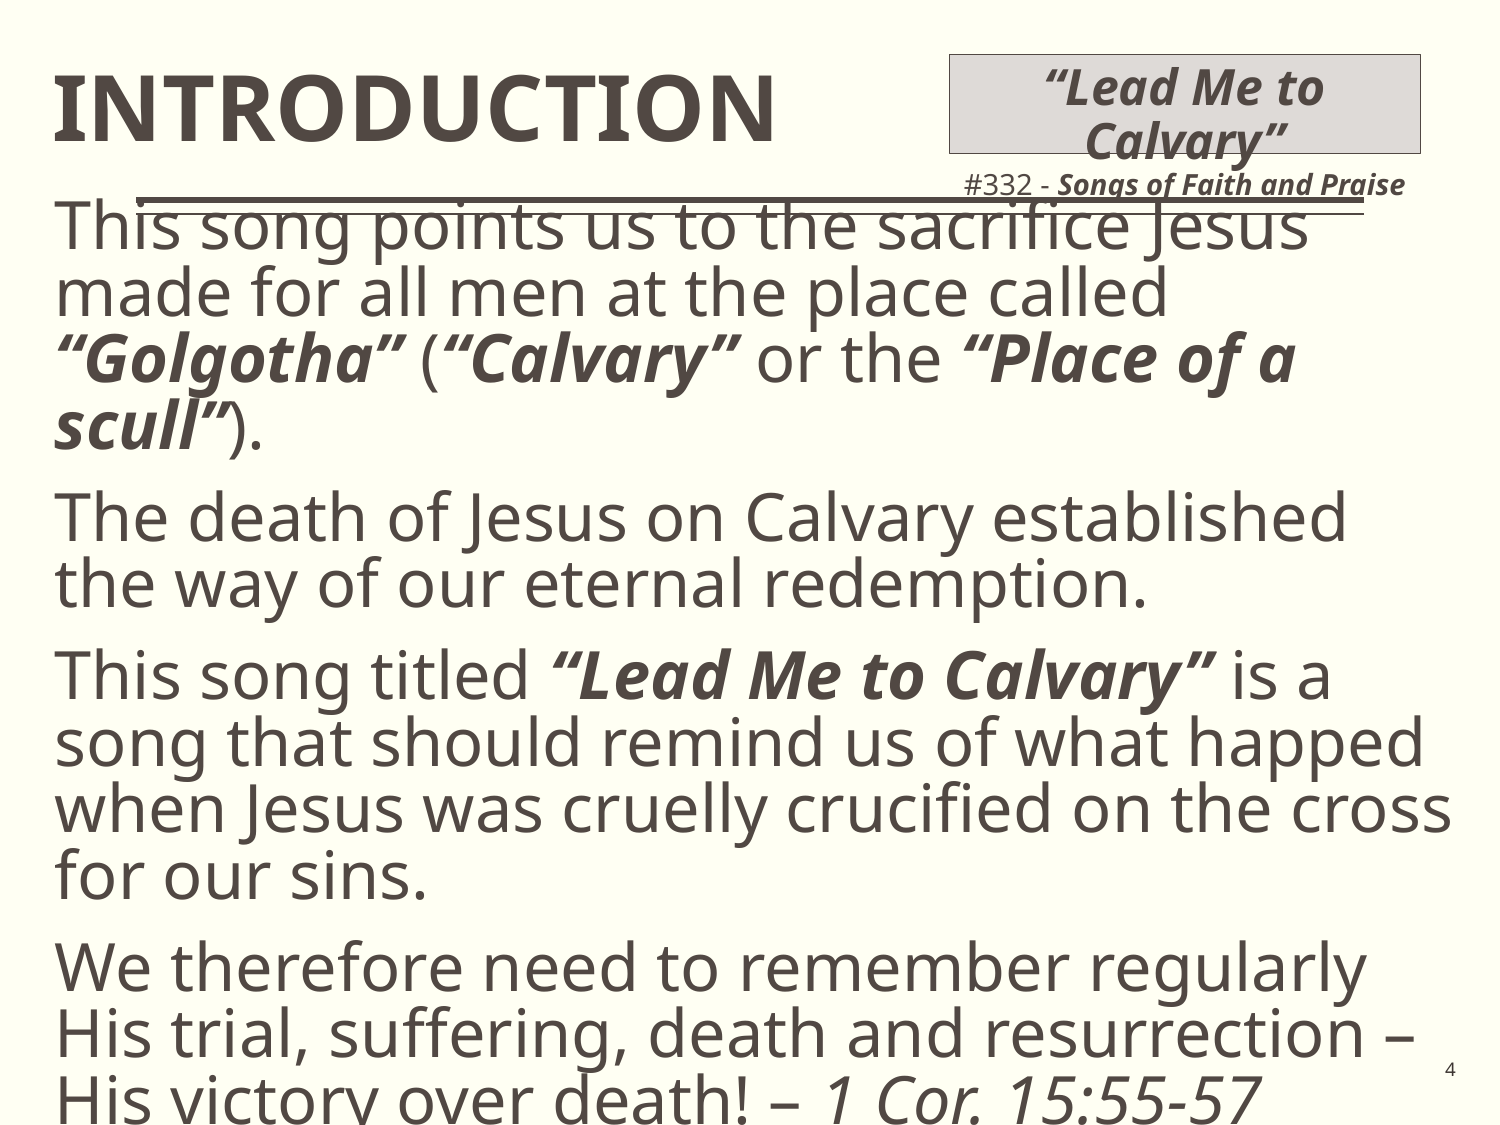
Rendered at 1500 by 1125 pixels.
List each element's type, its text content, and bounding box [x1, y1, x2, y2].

list This song points us to the sacrifice Jesus made for all men at the place called “Golgotha” (“Calvary” or the “Place of a scull”). The death of Jesus on Calvary established the way of our eternal redemption. This song titled “Lead Me to Calvary” is a song that should remind us of what happed when Jesus was cruelly crucified on the cross for our sins. We therefore need to remember regularly His trial, suffering, death and resurrection – His victory over death! – 1 Cor. 15:55-57 [54, 188, 1463, 1125]
title INTRODUCTION [52, 54, 1241, 173]
text_box “Lead Me to Calvary” #332 - Songs of Faith and Praise [949, 54, 1421, 154]
slide_number 4 [1230, 1040, 1456, 1101]
